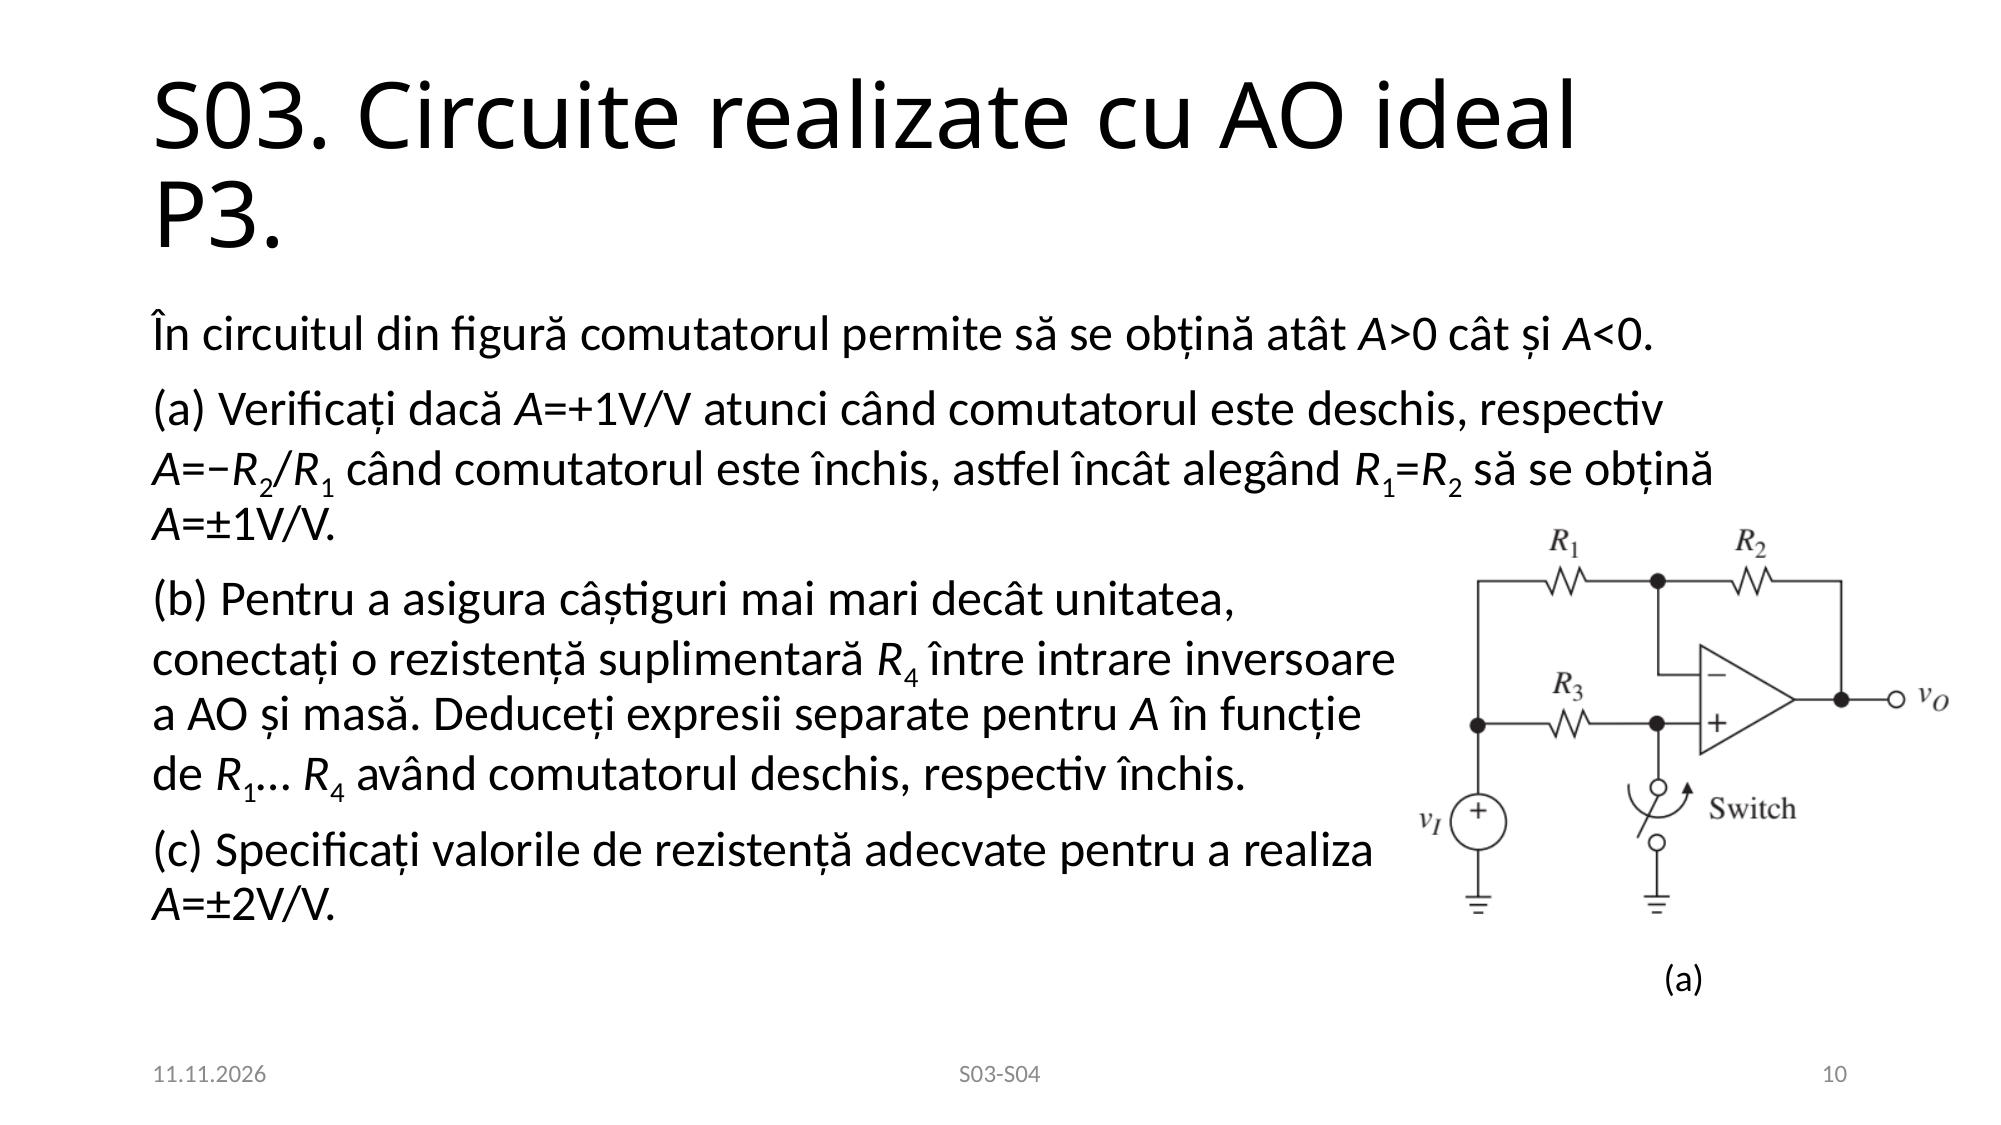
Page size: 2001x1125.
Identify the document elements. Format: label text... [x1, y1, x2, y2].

footer S03-S04 [662, 1042, 1338, 1103]
title S03. Circuite realizate cu AO ideal P3. [137, 59, 1863, 278]
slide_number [137, 1042, 588, 1103]
picture [1412, 514, 1955, 929]
list În circuitul din figură comutatorul permite să se obțină atât A>0 cât și A<0. (a) Verificați dacă A=+1V/V atunci când comutatorul este deschis, respectiv A=−R2/R1 când comutatorul este închis, astfel încât alegând R1=R2 să se obțină A=±1V/V. (b) Pentru a asigura câștiguri mai mari decât unitatea, conectați o rezistență suplimentară R4 între intrare inversoare a AO și masă. Deduceți expresii separate pentru A în funcție de R1… R4 având comutatorul deschis, respectiv închis. (c) Specificați valorile de rezistență adecvate pentru a realiza A=±2V/V. [137, 299, 1863, 1014]
slide_number 10 [1412, 1042, 1863, 1103]
text_box (a) [1615, 946, 1753, 1007]
